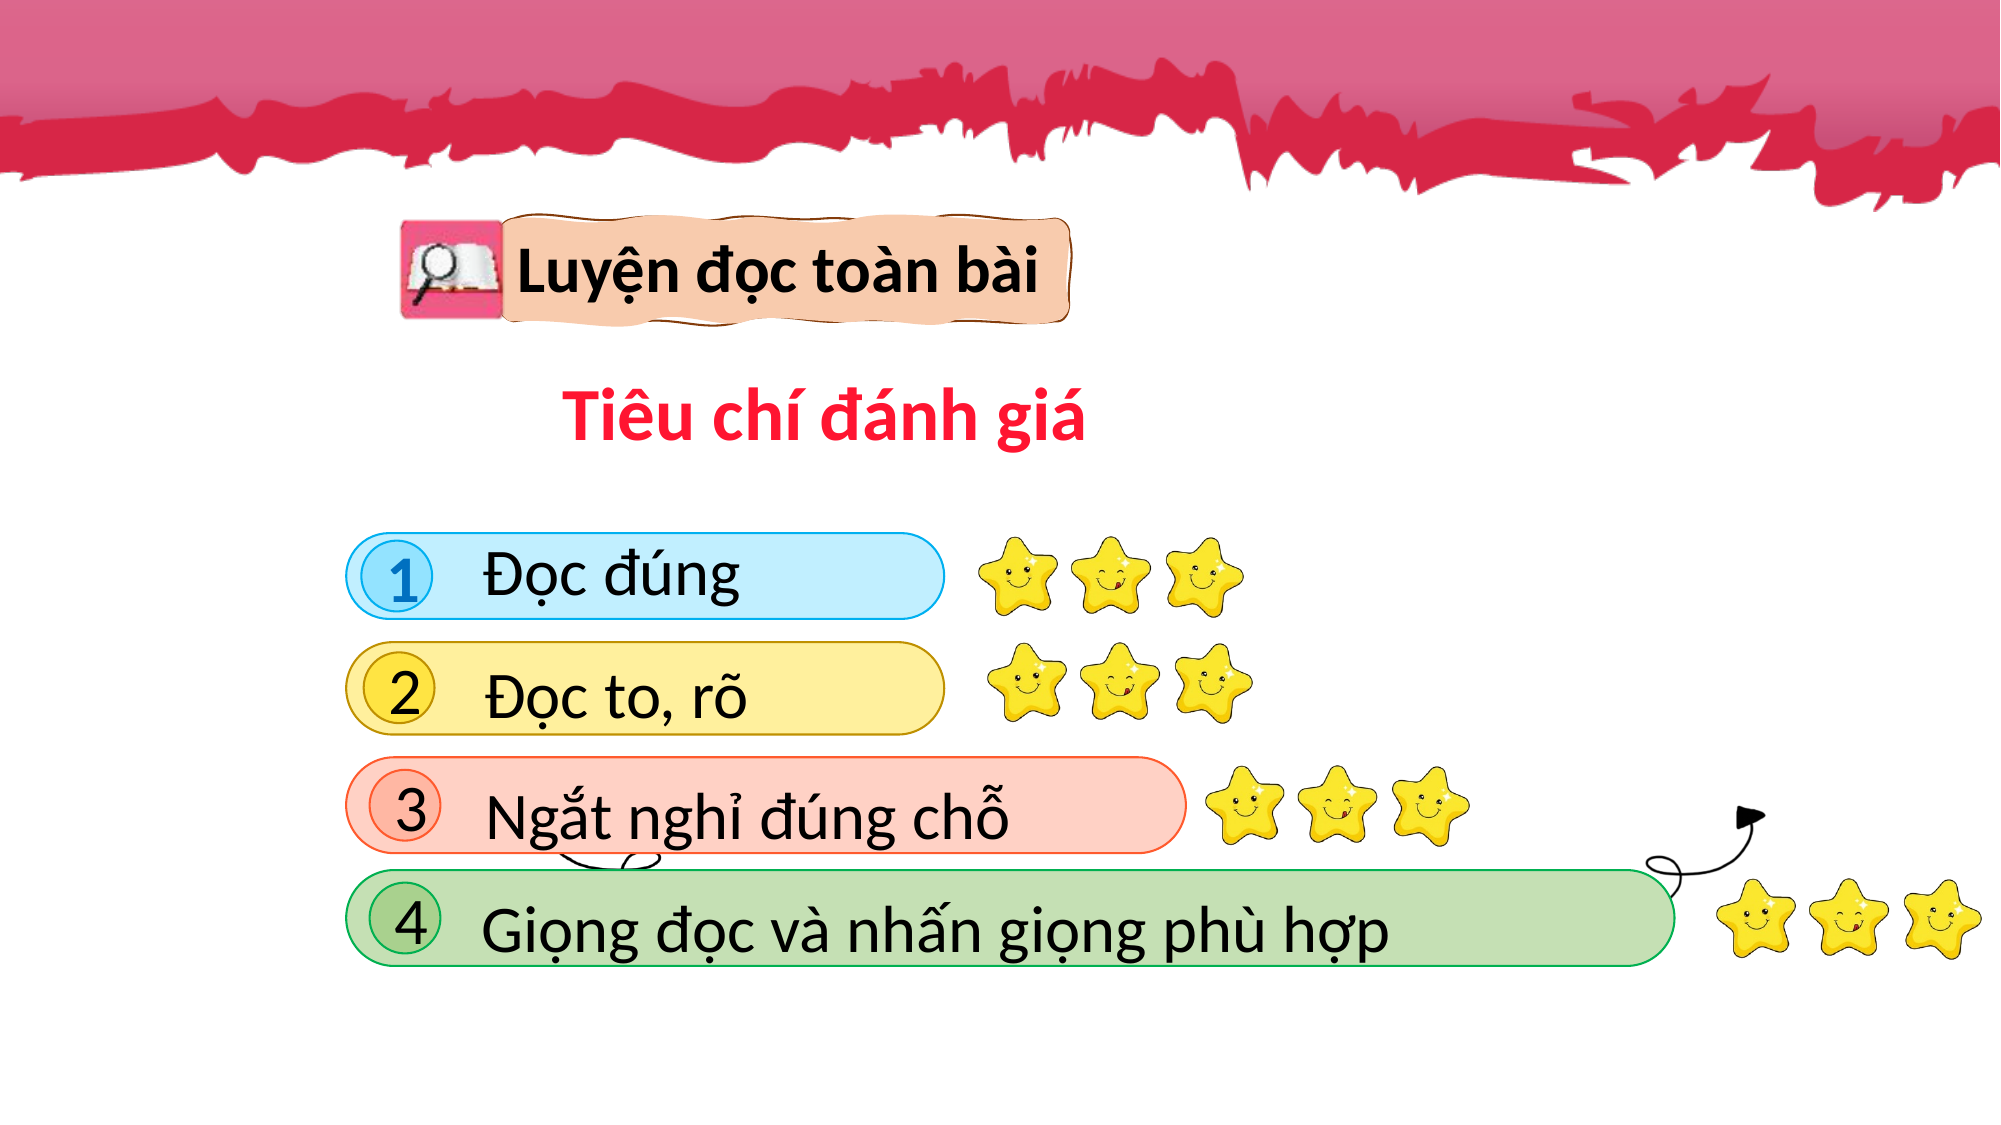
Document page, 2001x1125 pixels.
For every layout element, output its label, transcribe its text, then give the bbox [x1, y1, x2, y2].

picture [1185, 762, 1488, 849]
text_box Tiêu chí đánh giá [547, 357, 1104, 463]
text_box Đọc đúng [468, 521, 757, 617]
text_box [346, 533, 945, 619]
picture [0, 0, 2000, 333]
picture [1631, 805, 2000, 962]
picture [968, 639, 1271, 726]
picture [525, 862, 677, 868]
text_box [507, 218, 1070, 322]
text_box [346, 756, 1186, 862]
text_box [346, 634, 945, 741]
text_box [346, 868, 1675, 975]
text_box 1 [361, 540, 433, 612]
picture [959, 533, 1262, 620]
